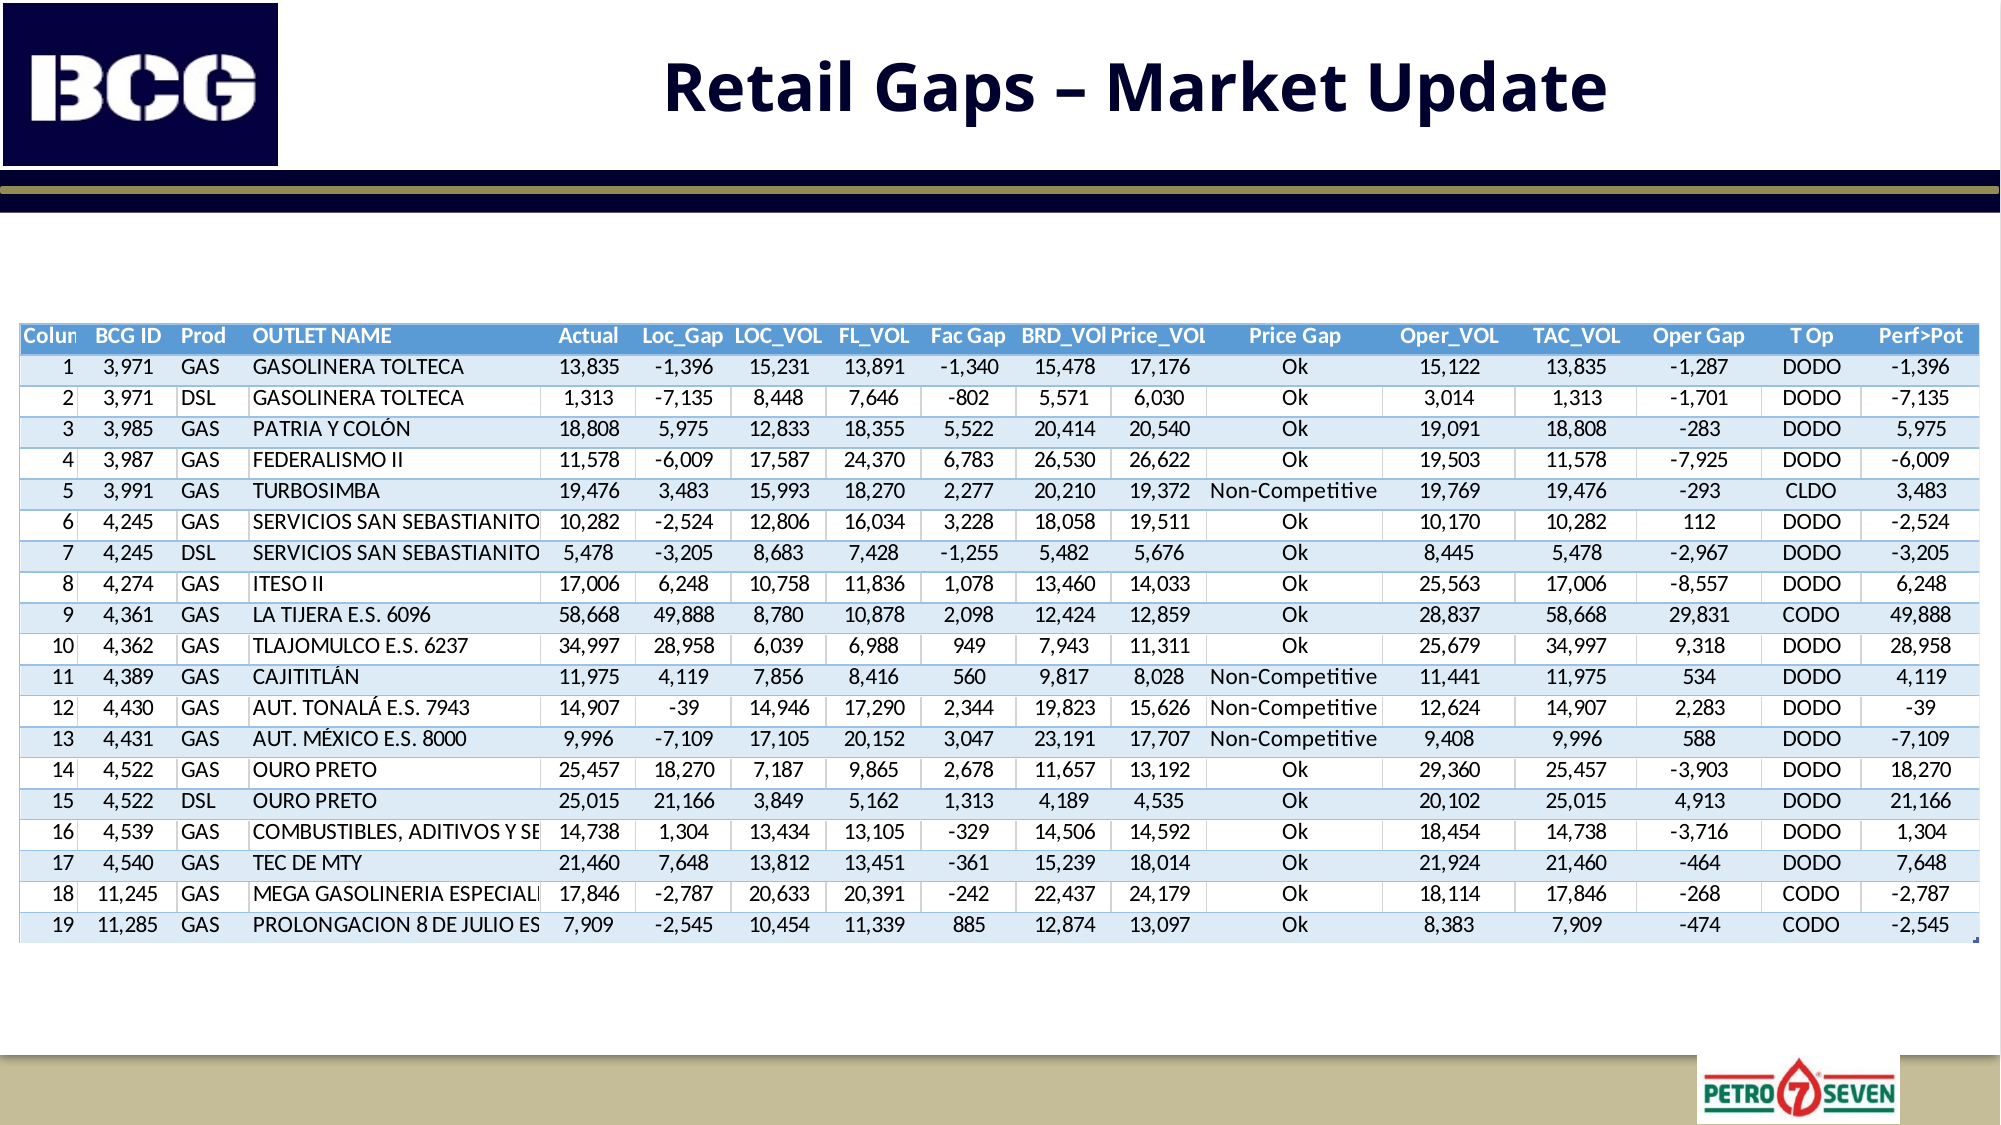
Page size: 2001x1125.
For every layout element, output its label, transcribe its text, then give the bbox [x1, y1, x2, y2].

picture [1697, 1055, 1900, 1124]
picture [3, 3, 278, 166]
title Retail Gaps – Market Update [272, 7, 2000, 163]
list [18, 322, 1981, 945]
